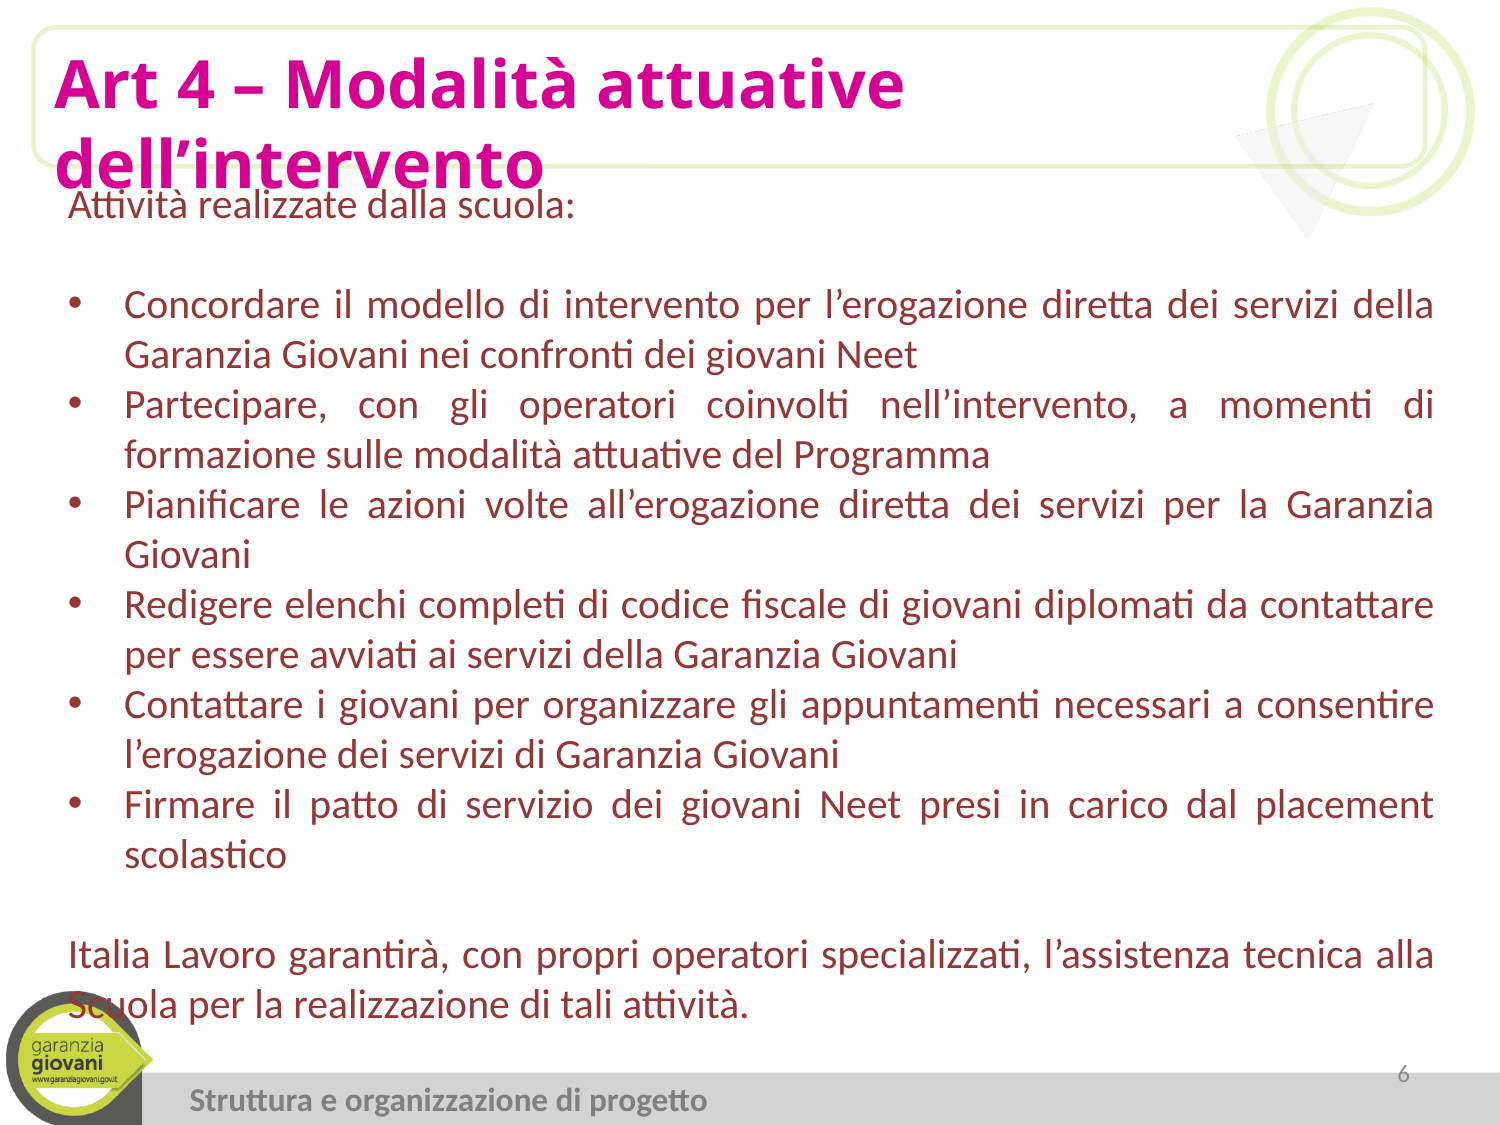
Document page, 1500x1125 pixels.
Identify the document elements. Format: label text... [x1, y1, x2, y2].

slide_number 6 [1074, 1042, 1425, 1103]
picture [0, 987, 1500, 1125]
text_box Art 4 – Modalità attuative dell’intervento [33, 27, 1426, 167]
picture [1234, 7, 1475, 240]
text_box Attività realizzate dalla scuola: Concordare il modello di intervento per l’erogazione diretta dei servizi della Garanzia Giovani nei confronti dei giovani Neet Partecipare, con gli operatori coinvolti nell’intervento, a momenti di formazione sulle modalità attuative del Programma Pianificare le azioni volte all’erogazione diretta dei servizi per la Garanzia Giovani Redigere elenchi completi di codice fiscale di giovani diplomati da contattare per essere avviati ai servizi della Garanzia Giovani Contattare i giovani per organizzare gli appuntamenti necessari a consentire l’erogazione dei servizi di Garanzia Giovani Firmare il patto di servizio dei giovani Neet presi in carico dal placement scolastico Italia Lavoro garantirà, con propri operatori specializzati, l’assistenza tecnica alla Scuola per la realizzazione di tali attività. [53, 169, 1450, 1035]
